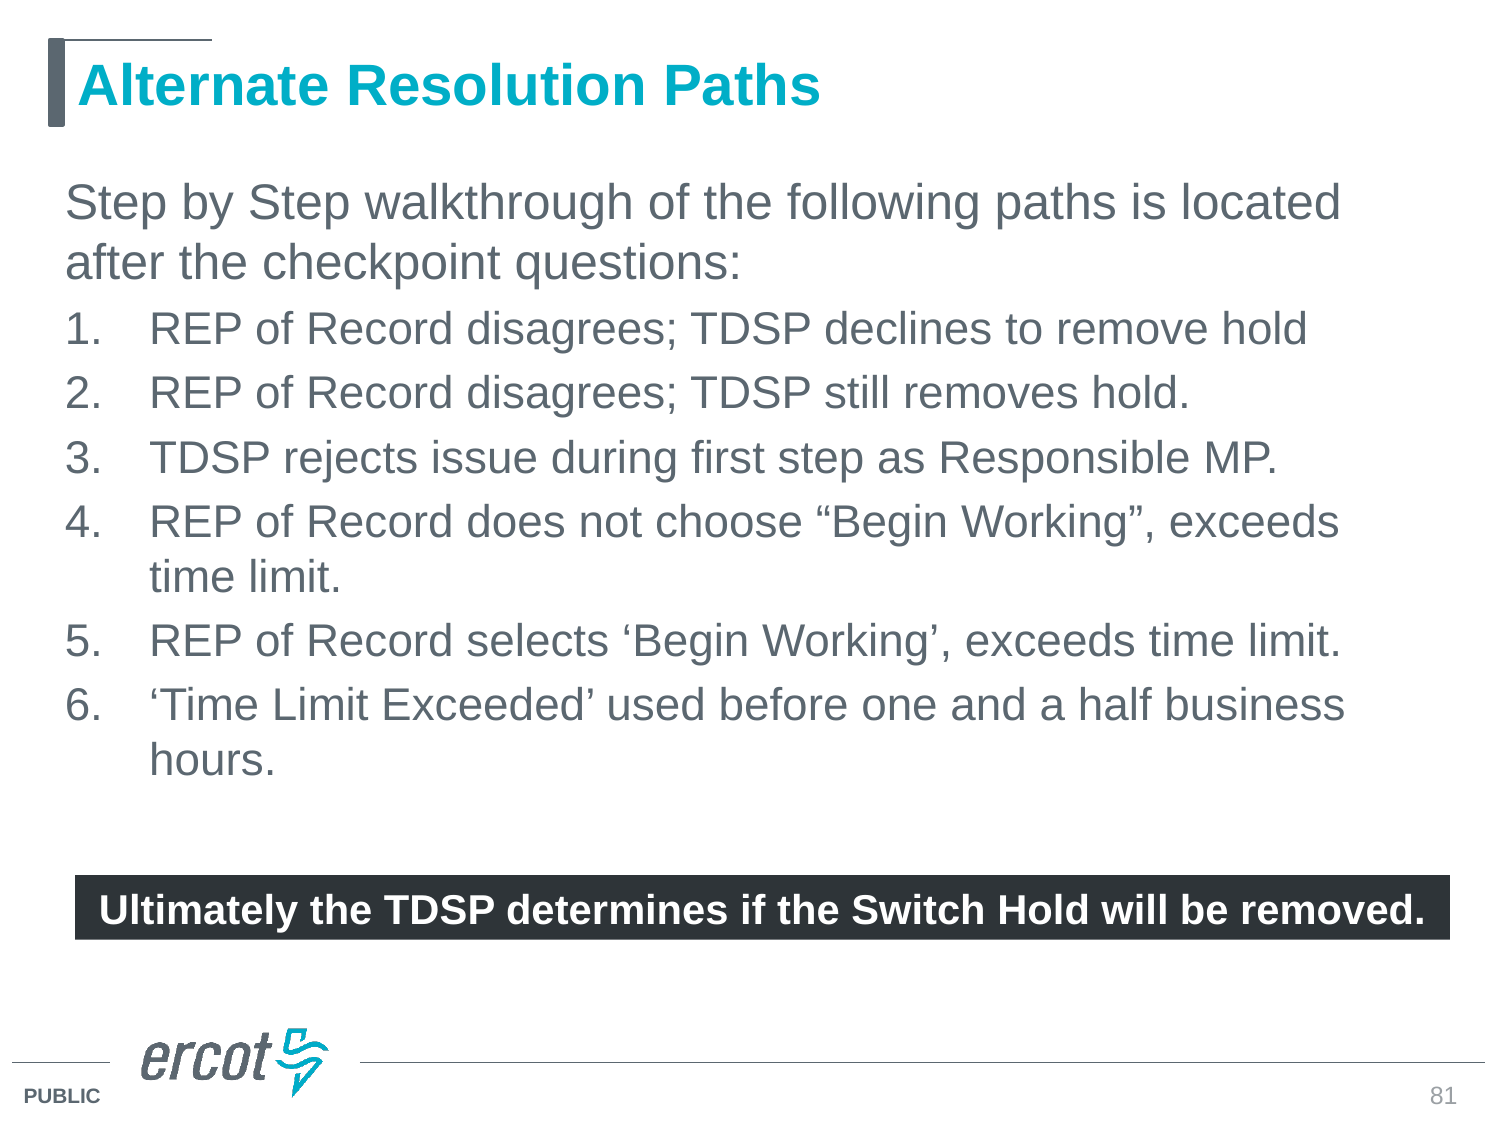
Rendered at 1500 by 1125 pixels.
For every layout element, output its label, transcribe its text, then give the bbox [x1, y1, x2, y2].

title Alternate Resolution Paths [62, 39, 1450, 125]
slide_number 81 [1400, 1076, 1488, 1113]
picture [137, 1024, 332, 1100]
list Step by Step walkthrough of the following paths is located after the checkpoint questions: REP of Record disagrees; TDSP declines to remove hold REP of Record disagrees; TDSP still removes hold. TDSP rejects issue during first step as Responsible MP. REP of Record does not choose “Begin Working”, exceeds time limit. REP of Record selects ‘Begin Working’, exceeds time limit. ‘Time Limit Exceeded’ used before one and a half business hours. [50, 162, 1450, 992]
text_box Ultimately the TDSP determines if the Switch Hold will be removed. [75, 875, 1450, 940]
